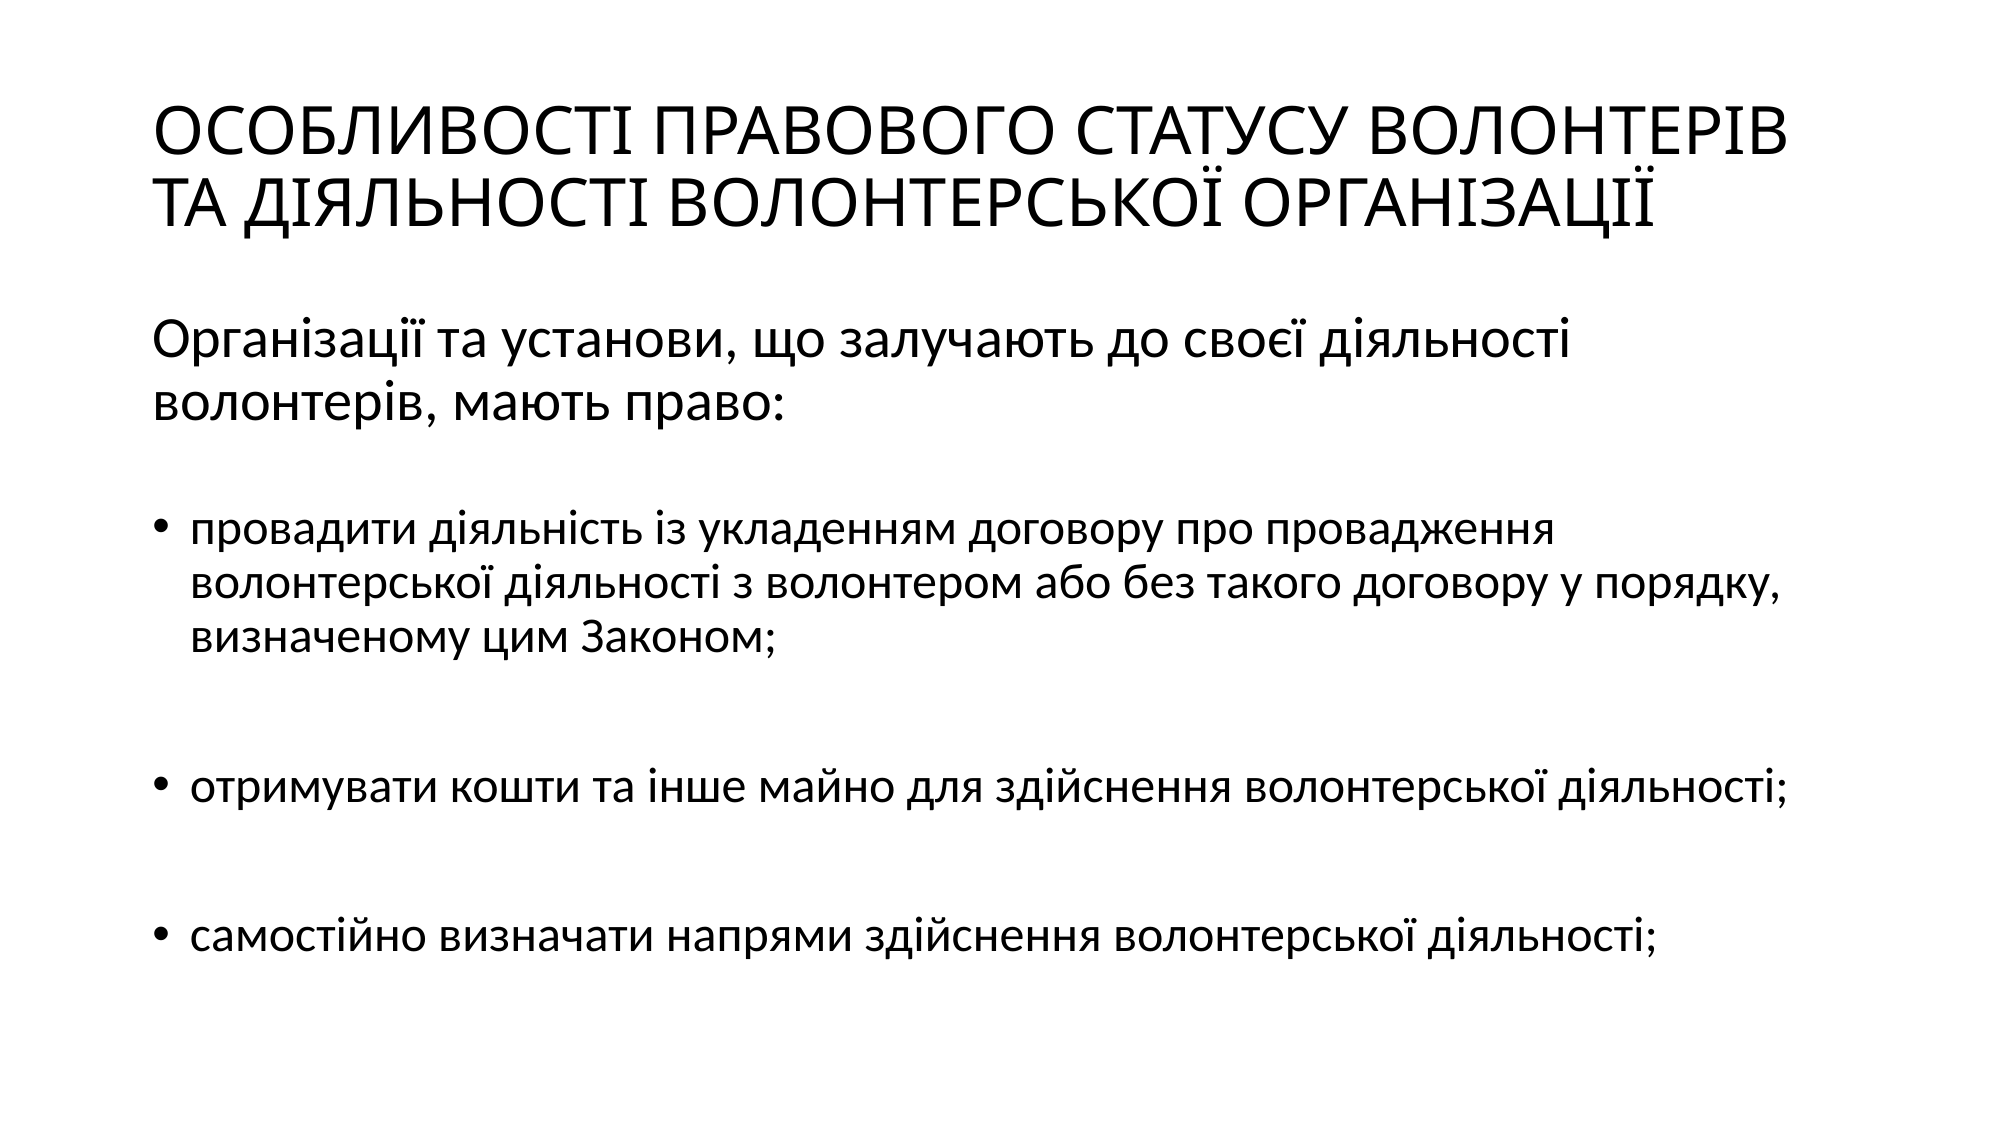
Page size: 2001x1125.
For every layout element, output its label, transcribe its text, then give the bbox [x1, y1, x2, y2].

list Організації та установи, що залучають до своєї діяльності волонтерів, мають право: провадити діяльність із укладенням договору про провадження волонтерської діяльності з волонтером або без такого договору у порядку, визначеному цим Законом; отримувати кошти та інше майно для здійснення волонтерської діяльності; самостійно визначати напрями здійснення волонтерської діяльності; [137, 299, 1863, 1014]
title ОСОБЛИВОСТІ ПРАВОВОГО СТАТУСУ ВОЛОНТЕРІВ ТА ДІЯЛЬНОСТІ ВОЛОНТЕРСЬКОЇ ОРГАНІЗАЦІЇ [137, 59, 1863, 278]
